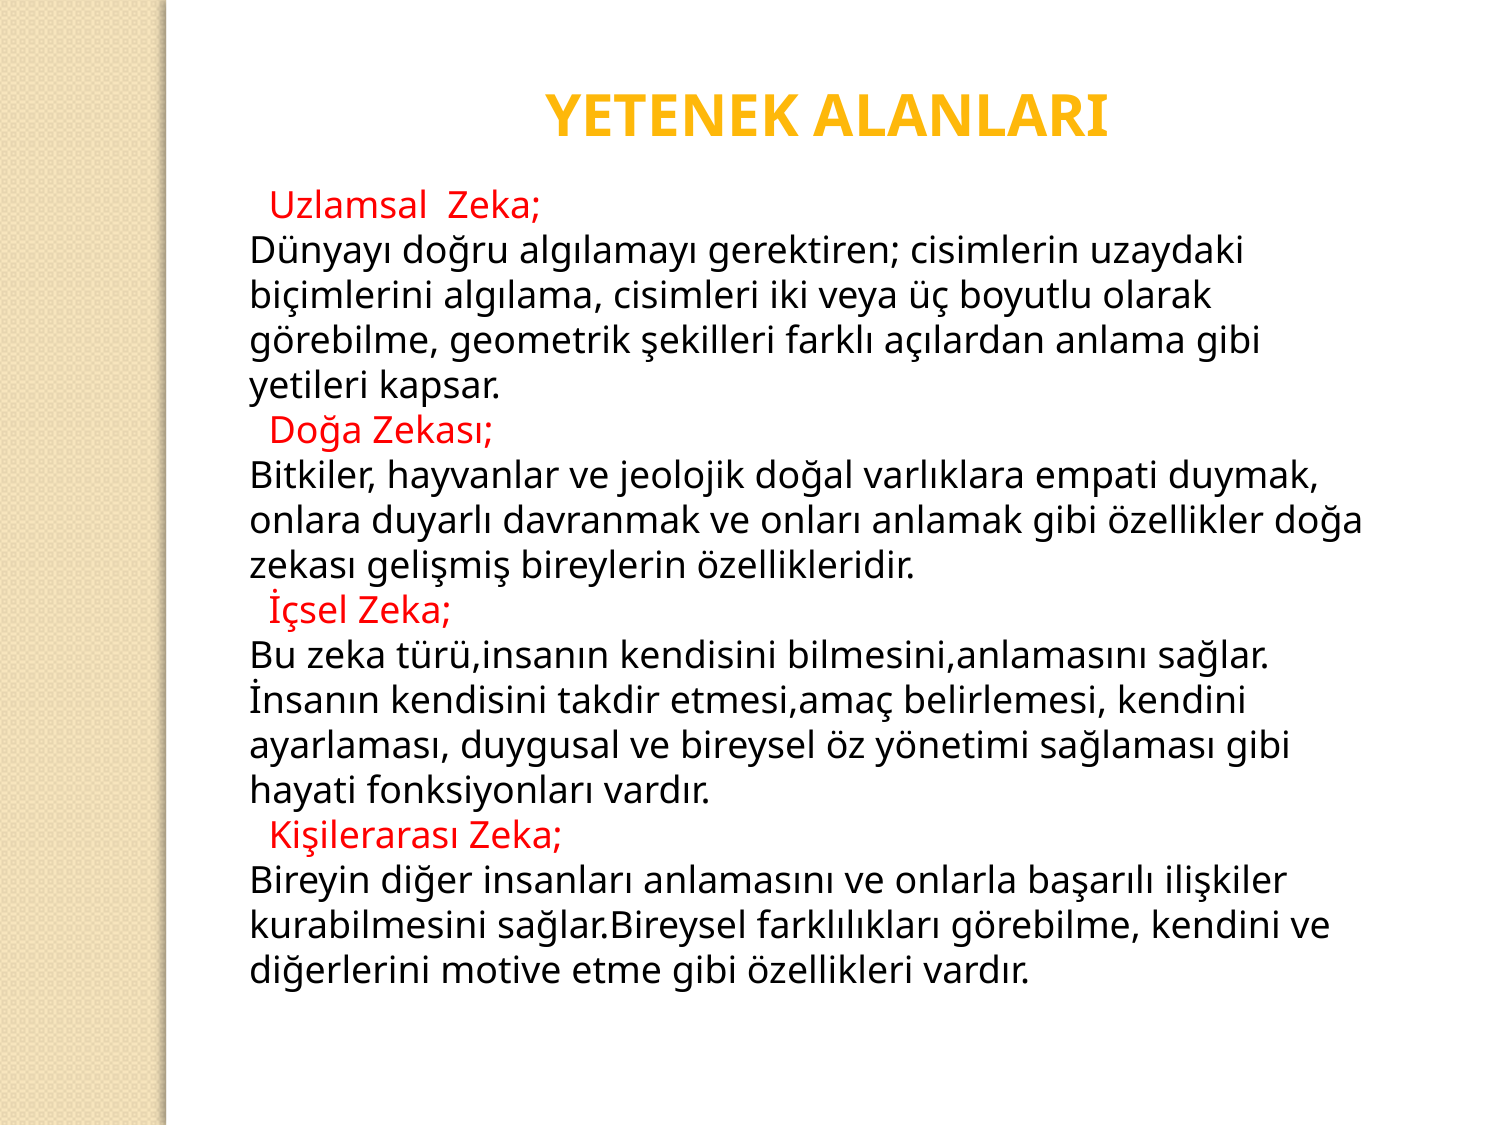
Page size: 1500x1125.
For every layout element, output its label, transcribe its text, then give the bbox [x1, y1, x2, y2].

text_box Uzlamsal Zeka; Dünyayı doğru algılamayı gerektiren; cisimlerin uzaydaki biçimlerini algılama, cisimleri iki veya üç boyutlu olarak görebilme, geometrik şekilleri farklı açılardan anlama gibi yetileri kapsar. Doğa Zekası; Bitkiler, hayvanlar ve jeolojik doğal varlıklara empati duymak, onlara duyarlı davranmak ve onları anlamak gibi özellikler doğa zekası gelişmiş bireylerin özellikleridir. İçsel Zeka; Bu zeka türü,insanın kendisini bilmesini,anlamasını sağlar. İnsanın kendisini takdir etmesi,amaç belirlemesi, kendini ayarlaması, duygusal ve bireysel öz yönetimi sağlaması gibi hayati fonksiyonları vardır. Kişilerarası Zeka; Bireyin diğer insanları anlamasını ve onlarla başarılı ilişkiler kurabilmesini sağlar.Bireysel farklılıkları görebilme, kendini ve diğerlerini motive etme gibi özellikleri vardır. [234, 128, 1395, 1044]
text_box YETENEK ALANLARI [530, 70, 1125, 156]
